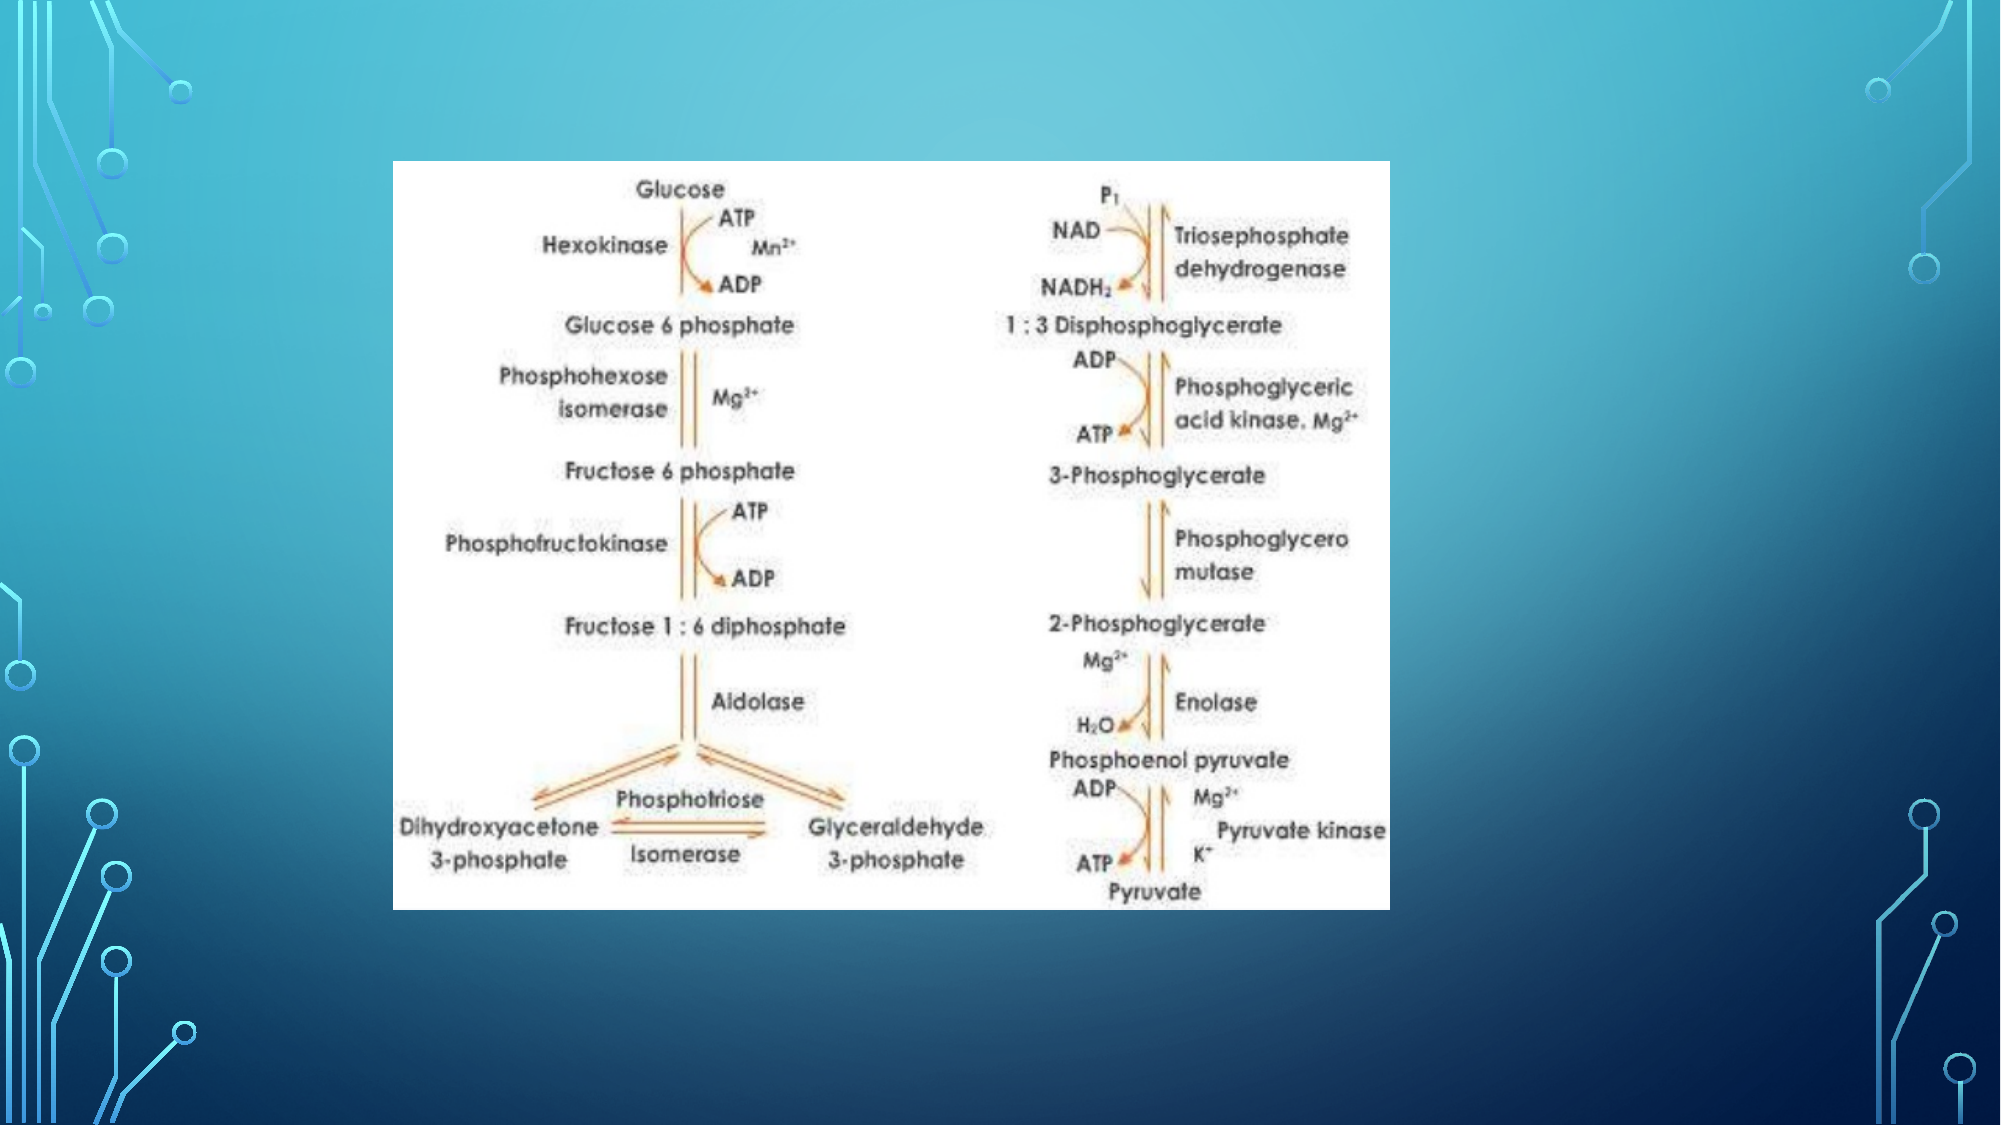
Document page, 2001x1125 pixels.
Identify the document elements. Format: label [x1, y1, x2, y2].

picture [392, 160, 1391, 910]
